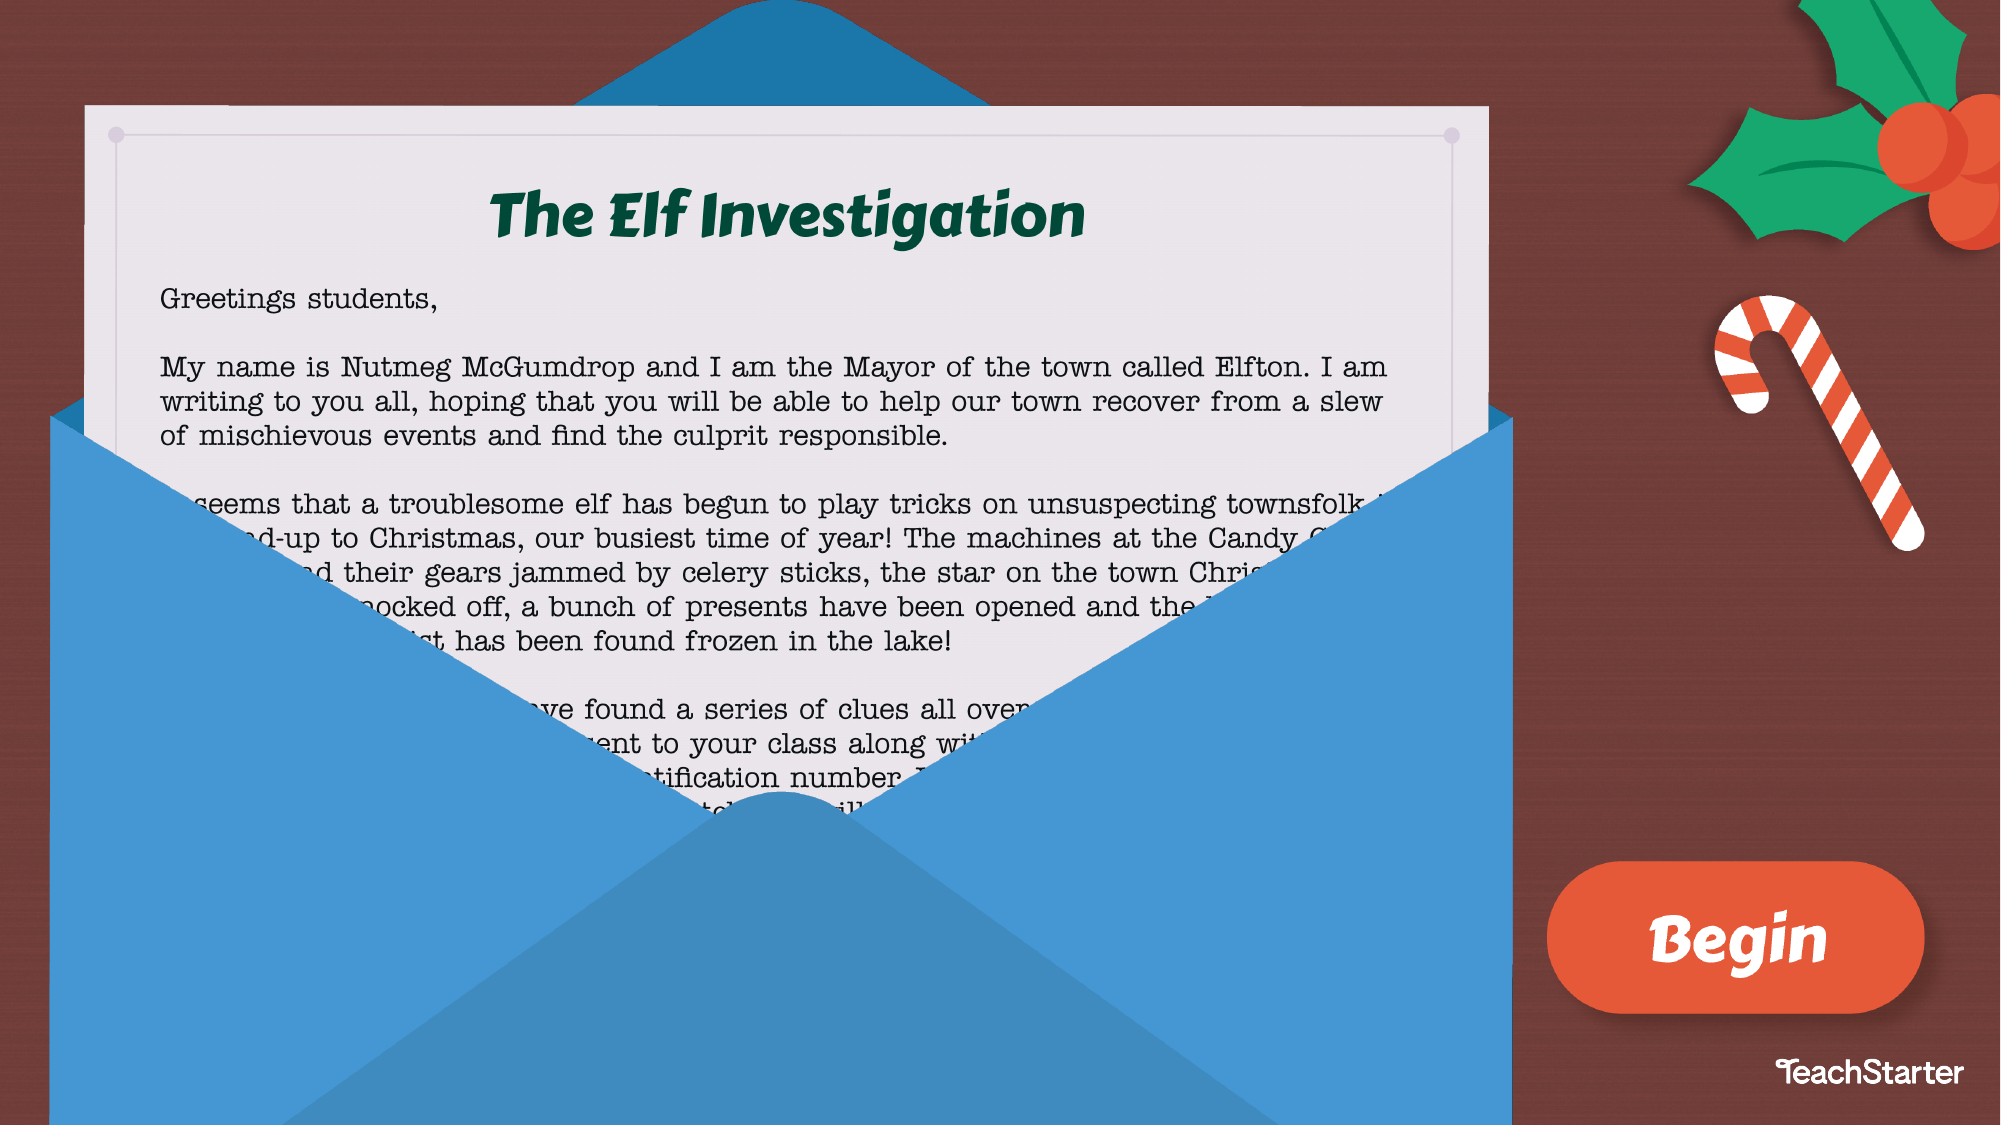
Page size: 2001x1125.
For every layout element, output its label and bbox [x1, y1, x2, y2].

text_box [1539, 859, 1930, 1018]
picture [0, 0, 2001, 1125]
